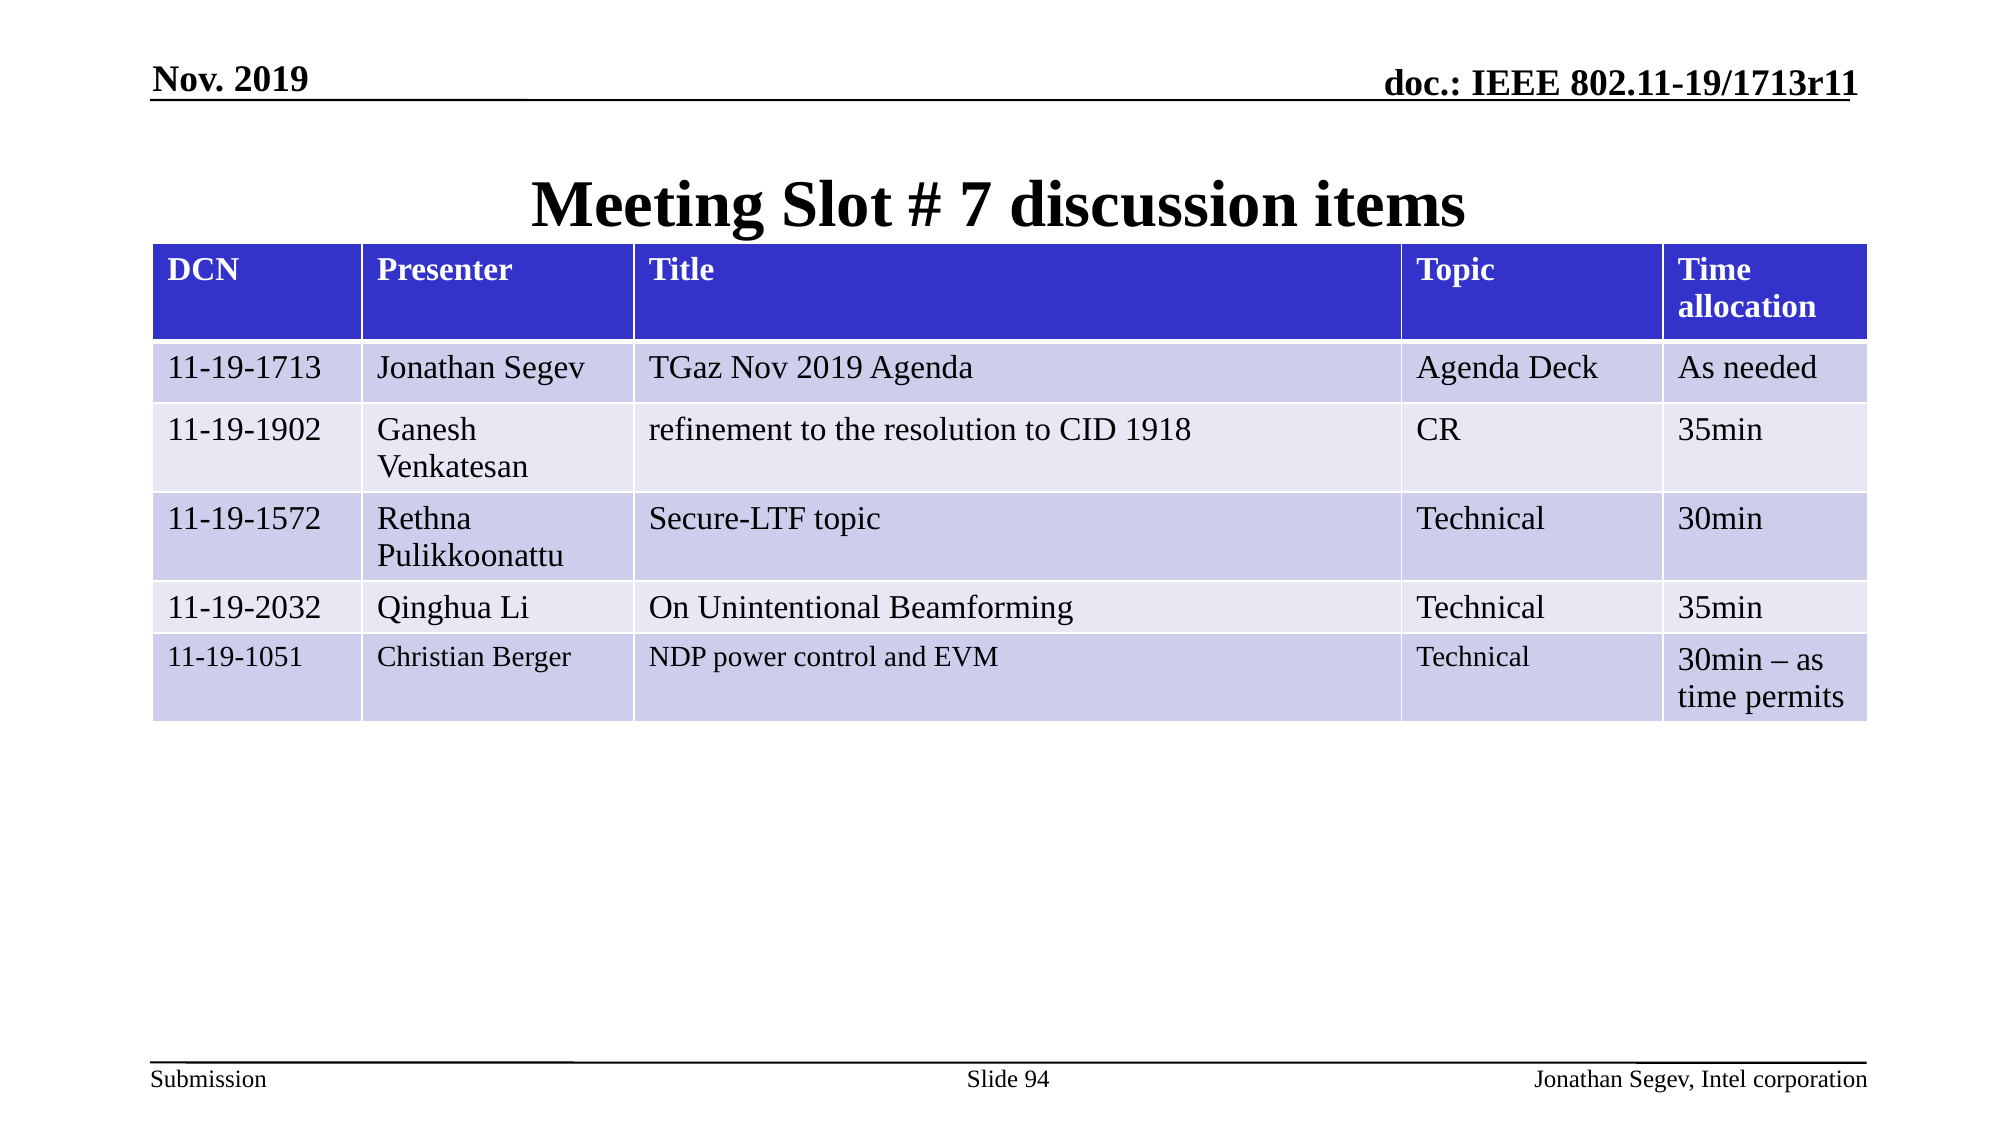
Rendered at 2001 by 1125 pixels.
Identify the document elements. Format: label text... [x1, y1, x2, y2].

table_header Time allocation [1664, 244, 1867, 339]
table_cell Christian Berger [363, 634, 633, 721]
table_cell 11-19-1051 [153, 634, 361, 721]
table_cell 30min [1664, 493, 1867, 580]
table_cell 11-19-1572 [153, 493, 361, 580]
table_header Title [635, 244, 1401, 339]
table_header Presenter [363, 244, 633, 339]
table_cell Technical [1402, 582, 1662, 632]
table_cell TGaz Nov 2019 Agenda [635, 344, 1401, 402]
slide_number Slide 94 [950, 1061, 1067, 1123]
footer Jonathan Segev, Intel corporation [1171, 1061, 1869, 1093]
table_cell 11-19-2032 [153, 582, 361, 632]
table_cell 11-19-1713 [153, 344, 361, 402]
table_cell As needed [1664, 344, 1867, 402]
table_cell Rethna Pulikkoonattu [363, 493, 633, 580]
table_cell Ganesh Venkatesan [363, 404, 633, 491]
table_cell 30min – as time permits [1664, 634, 1867, 721]
table_cell Jonathan Segev [363, 344, 633, 402]
table_cell Agenda Deck [1402, 344, 1662, 402]
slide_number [152, 54, 563, 100]
table_cell refinement to the resolution to CID 1918 [635, 404, 1401, 491]
table_cell CR [1402, 404, 1662, 491]
table_cell On Unintentional Beamforming [635, 582, 1401, 632]
table_header DCN [153, 244, 361, 339]
table_cell 35min [1664, 404, 1867, 491]
table_cell Technical [1402, 634, 1662, 721]
table_cell Secure-LTF topic [635, 493, 1401, 580]
table_cell Qinghua Li [363, 582, 633, 632]
table_header Topic [1402, 244, 1662, 339]
table_cell 35min [1664, 582, 1867, 632]
table_cell NDP power control and EVM [635, 634, 1401, 721]
title Meeting Slot # 7 discussion items [149, 112, 1850, 288]
table_cell Technical [1402, 493, 1662, 580]
table_cell 11-19-1902 [153, 404, 361, 491]
